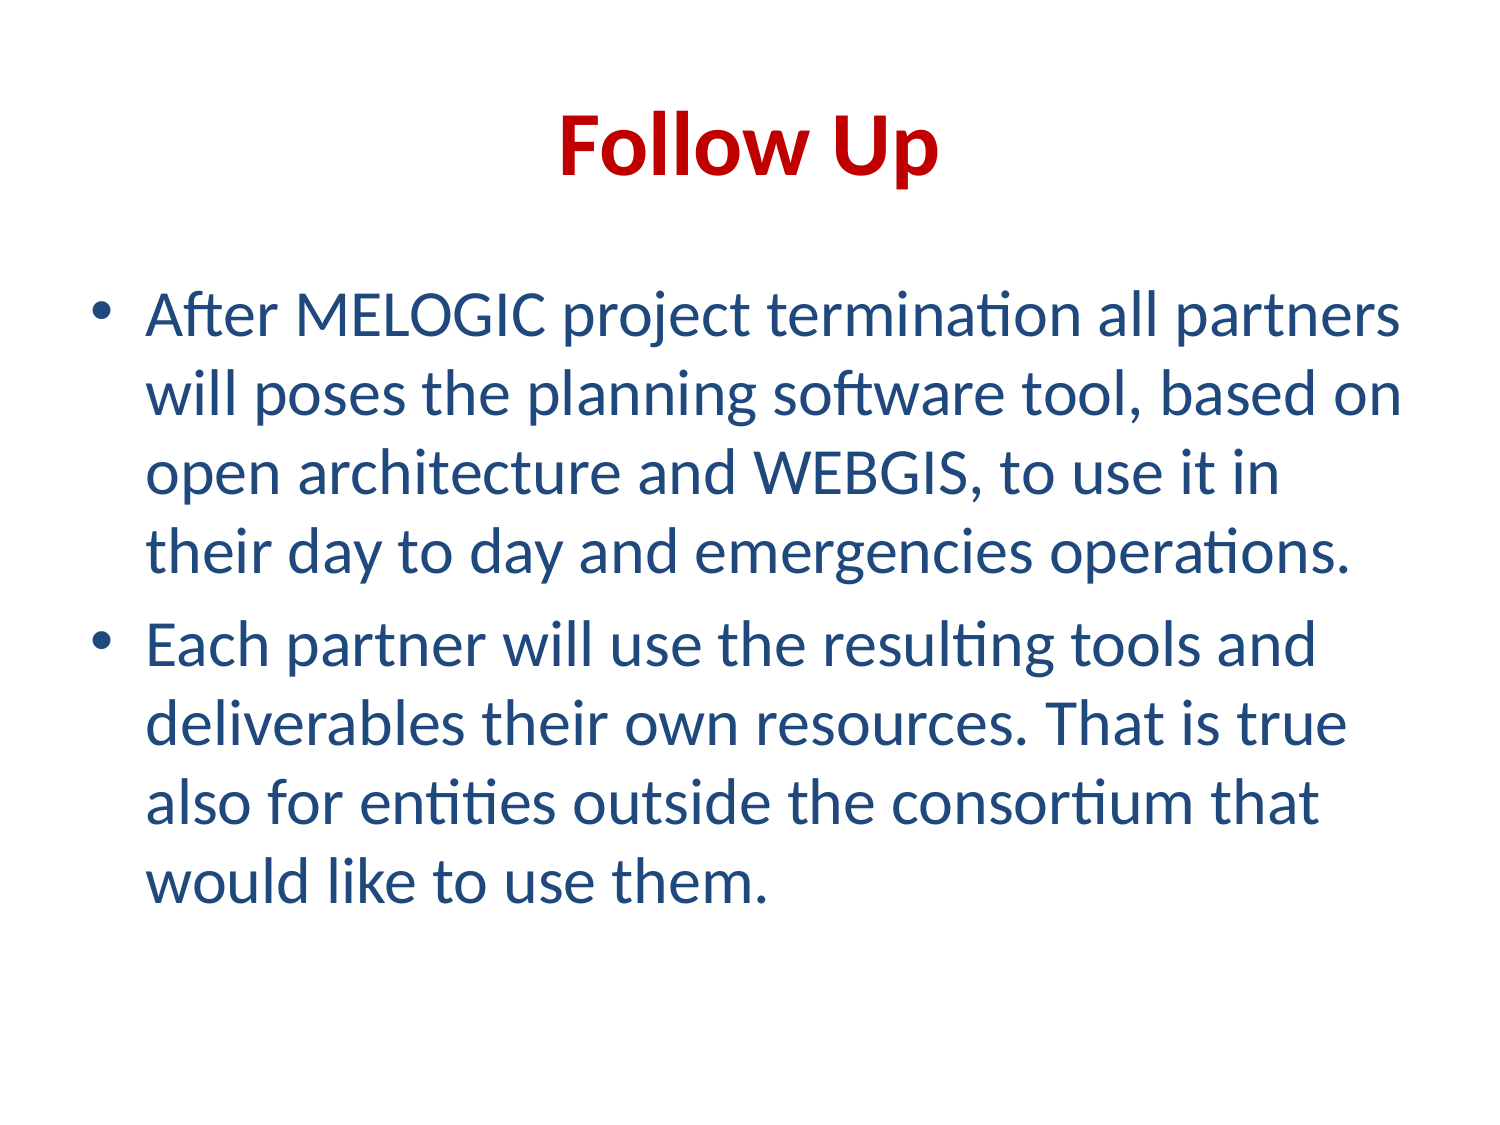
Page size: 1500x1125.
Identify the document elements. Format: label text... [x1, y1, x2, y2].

list After MELOGIC project termination all partners will poses the planning software tool, based on open architecture and WEBGIS, to use it in their day to day and emergencies operations. Each partner will use the resulting tools and deliverables their own resources. That is true also for entities outside the consortium that would like to use them. [75, 262, 1425, 1005]
title Follow Up [75, 45, 1425, 233]
